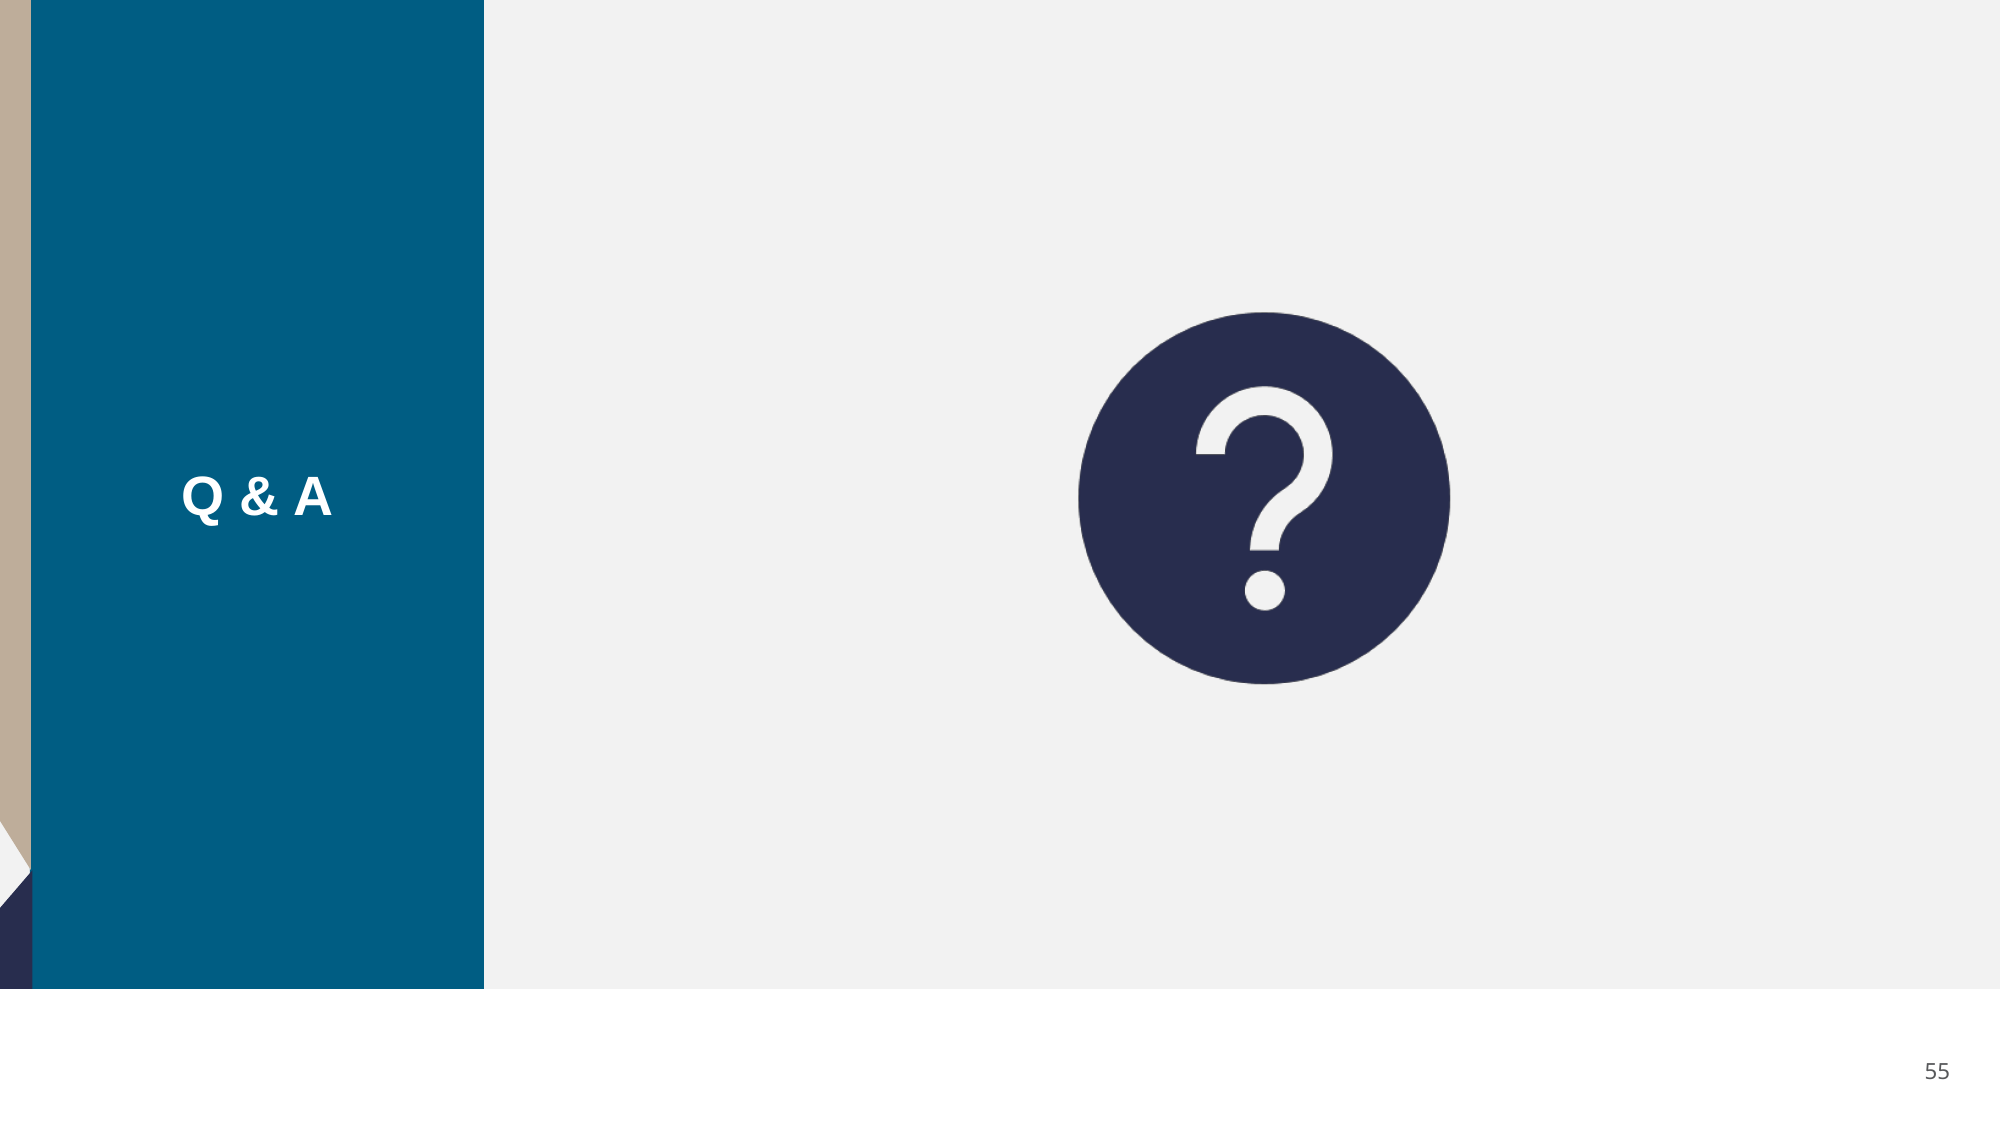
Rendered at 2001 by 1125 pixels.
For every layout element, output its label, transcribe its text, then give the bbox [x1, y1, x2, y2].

slide_number 55 [1875, 1038, 1950, 1108]
picture [1030, 264, 1499, 733]
